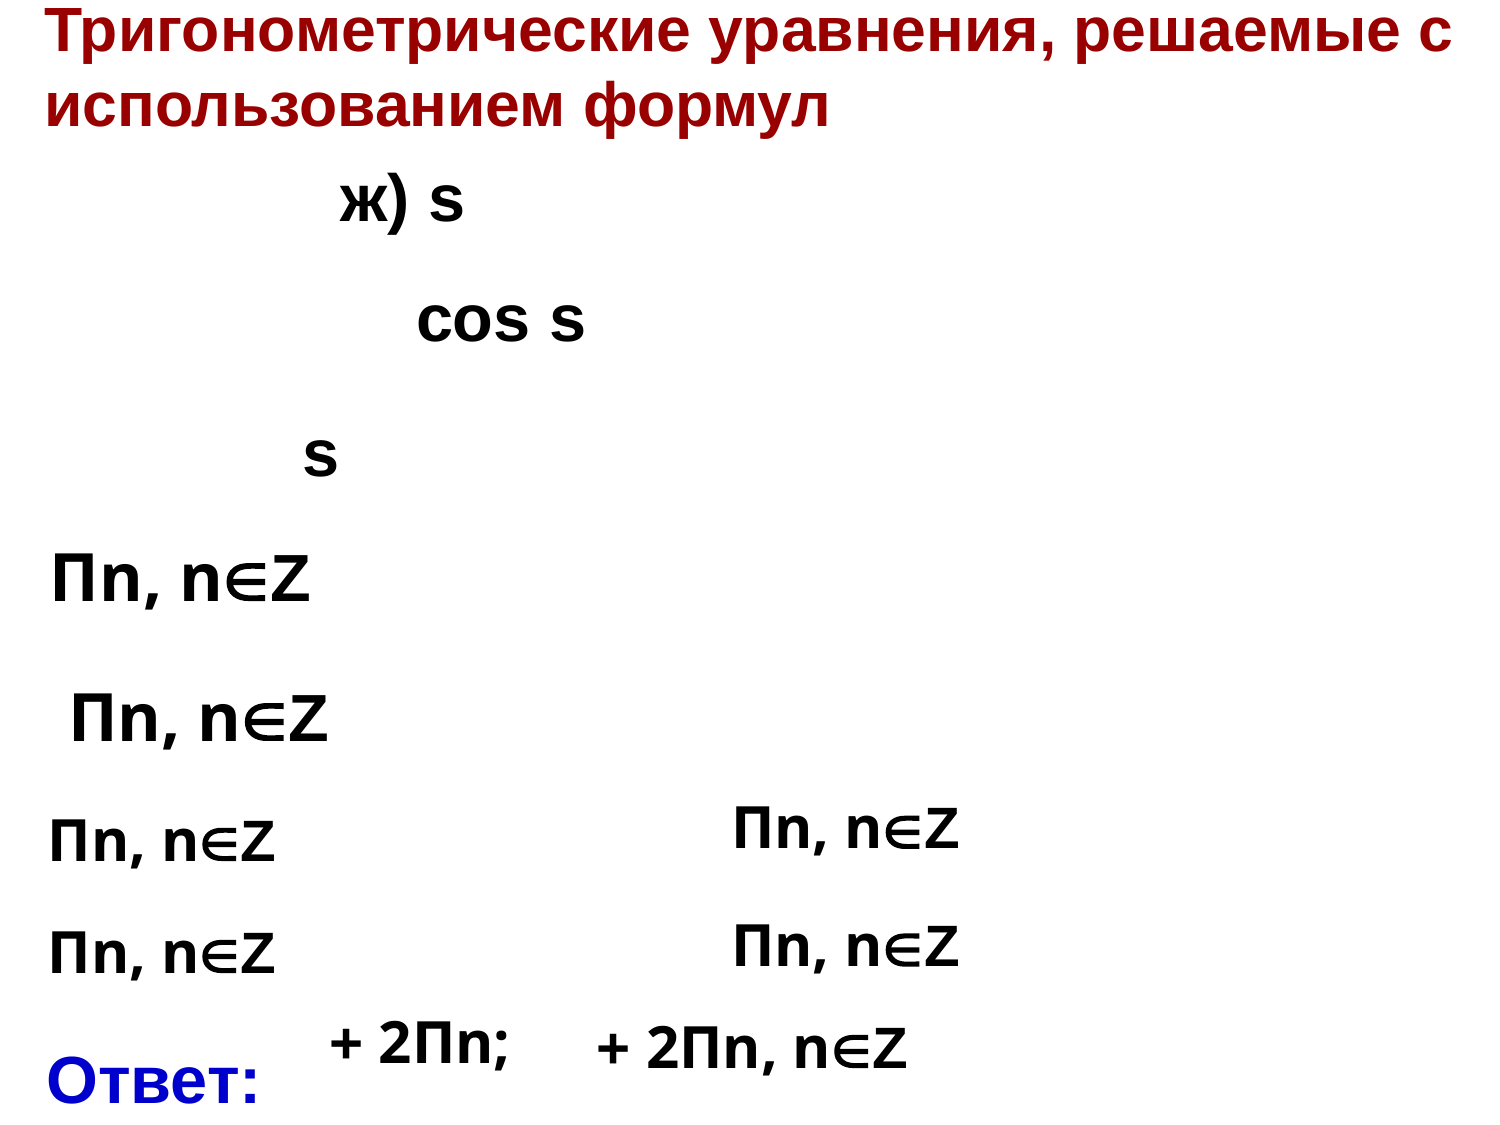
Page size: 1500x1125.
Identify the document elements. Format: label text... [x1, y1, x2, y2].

title Тригонометрические уравнения, решаемые с использованием формул [29, 0, 1500, 133]
text_box Ответ: [31, 1029, 278, 1125]
